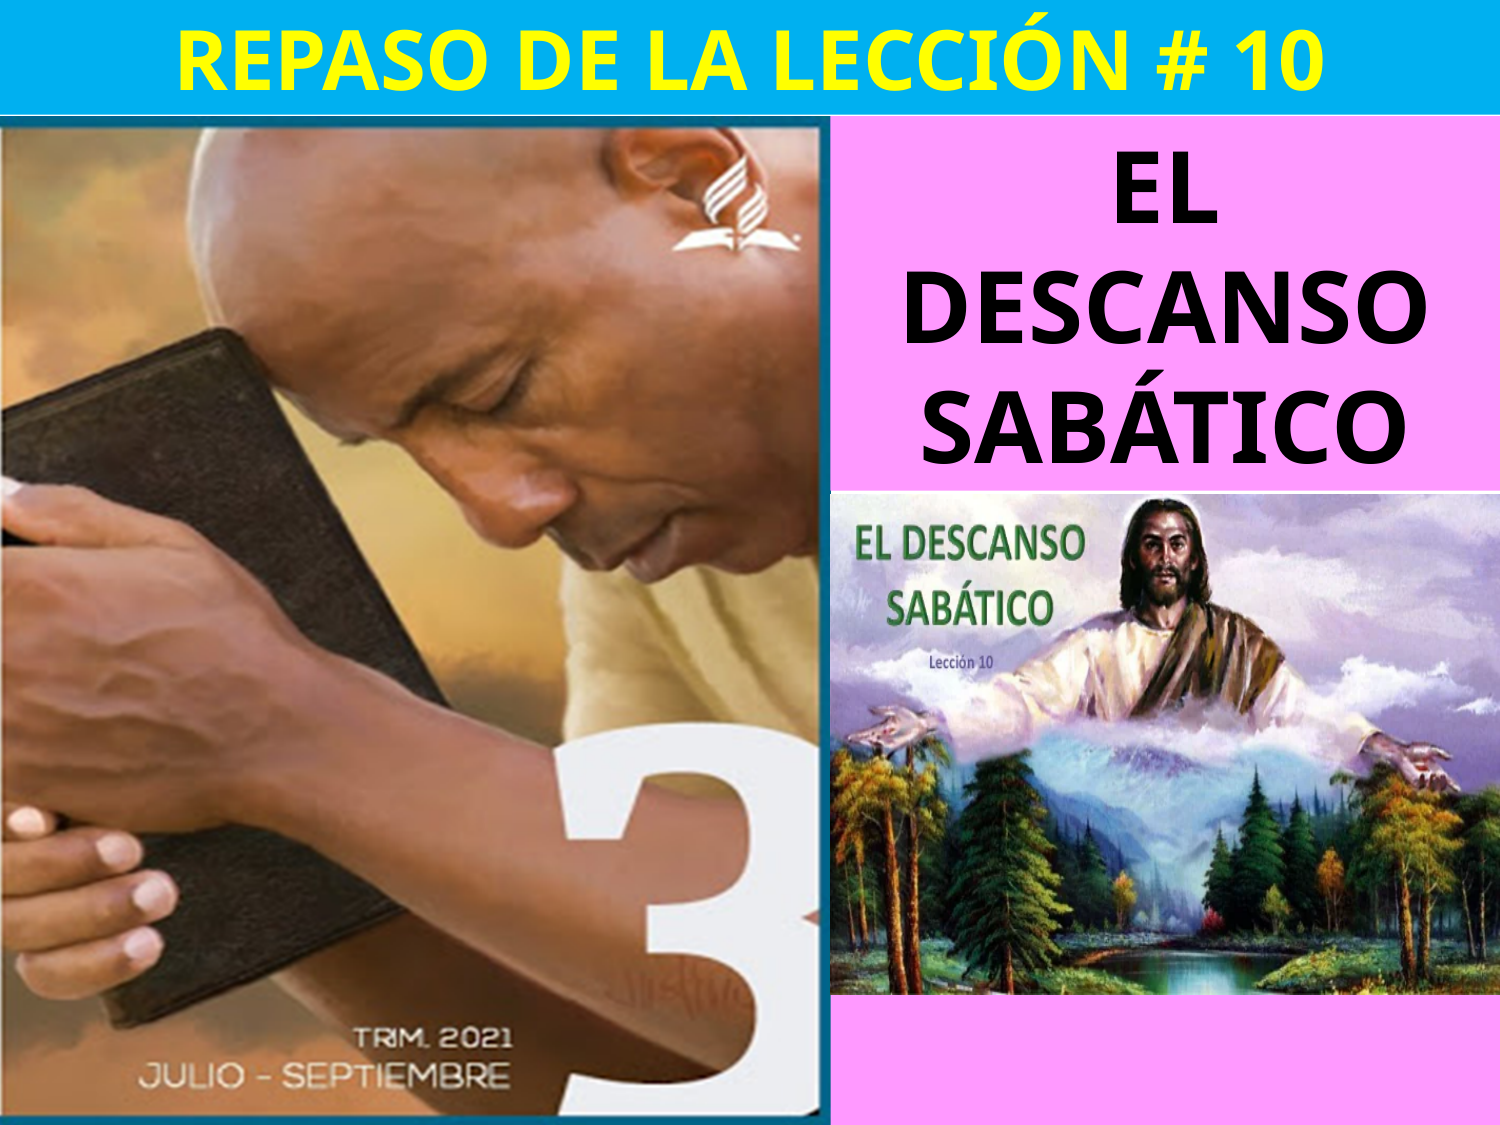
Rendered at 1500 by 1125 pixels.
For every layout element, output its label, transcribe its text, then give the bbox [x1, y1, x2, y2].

text_box [831, 995, 1500, 1125]
picture [831, 494, 1500, 995]
text_box REPASO DE LA LECCIÓN # 10 [0, 0, 1500, 115]
text_box EL DESCANSO SABÁTICO [831, 116, 1500, 491]
picture [0, 125, 822, 1118]
